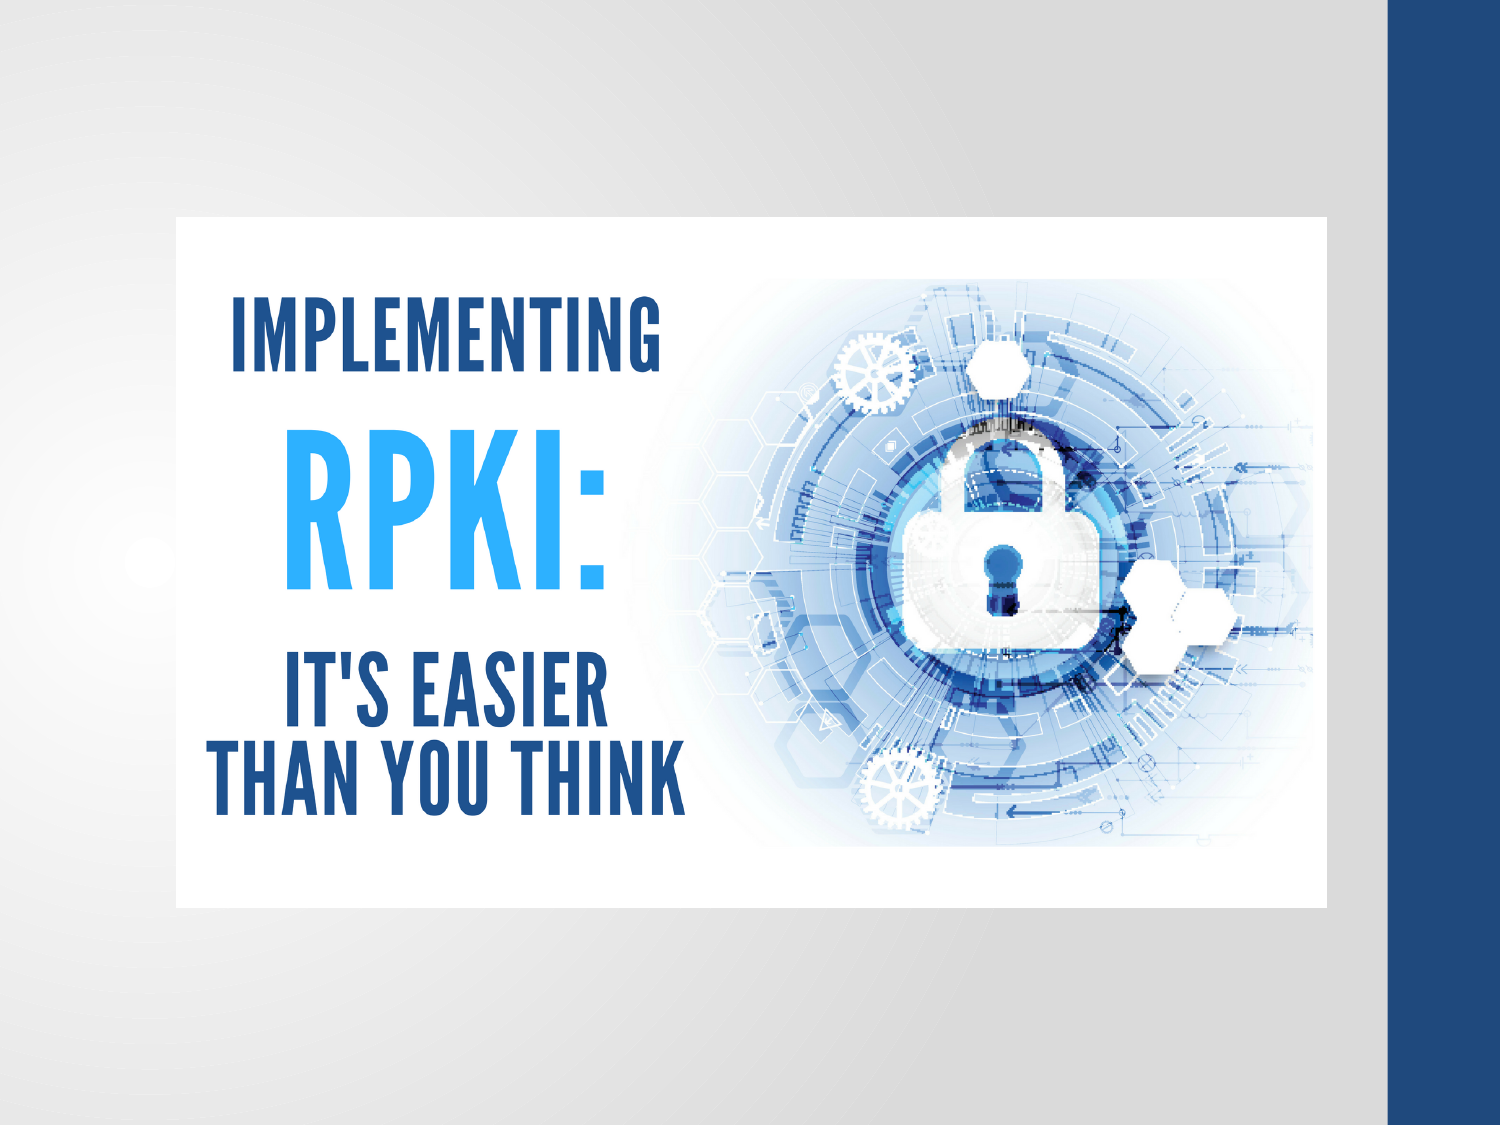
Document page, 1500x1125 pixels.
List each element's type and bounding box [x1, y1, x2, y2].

picture [176, 217, 1327, 909]
